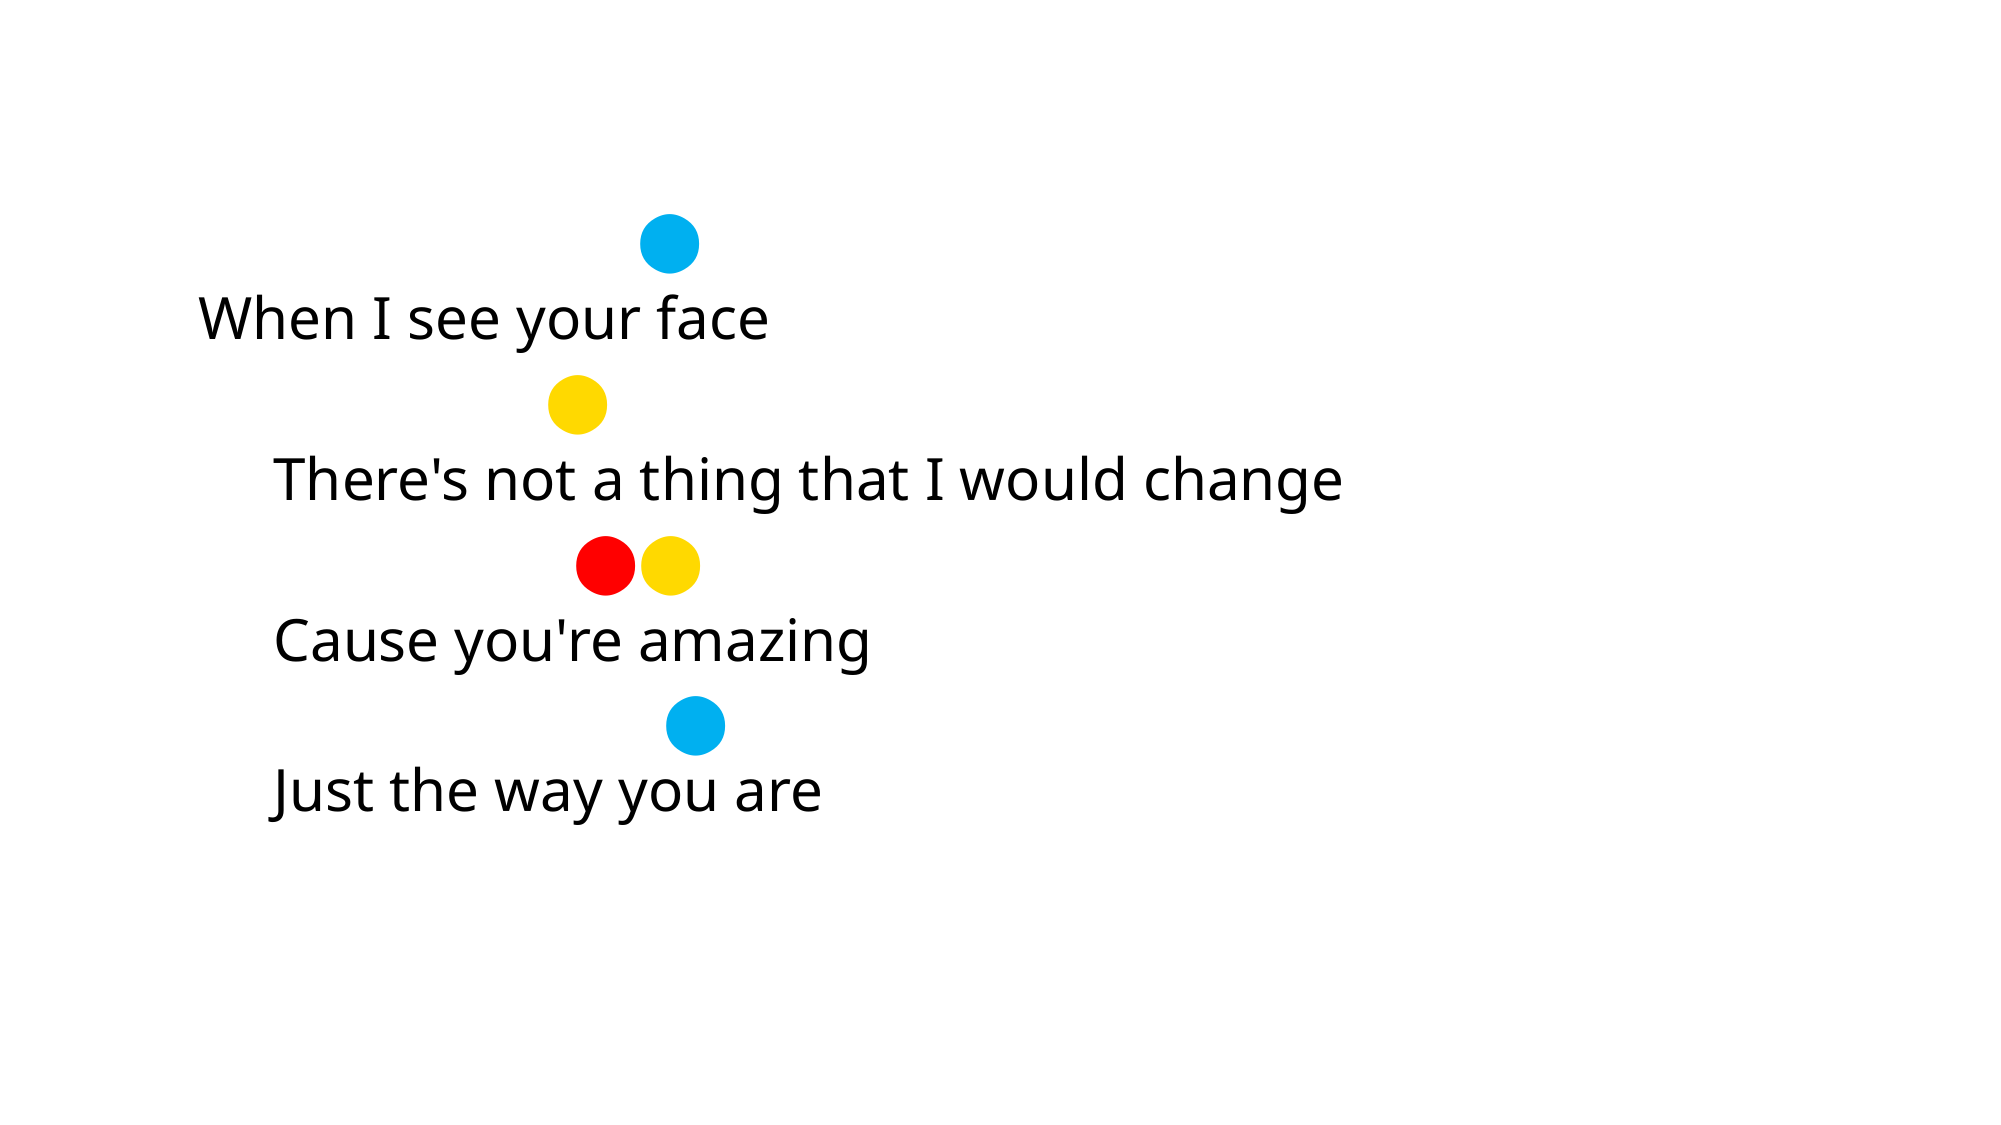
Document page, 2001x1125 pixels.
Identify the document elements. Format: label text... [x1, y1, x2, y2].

text_box ⬤ When I see your face ⬤ There's not a thing that I would change ⬤⬤ Cause you're amazing ⬤ Just the way you are [183, 183, 1686, 901]
